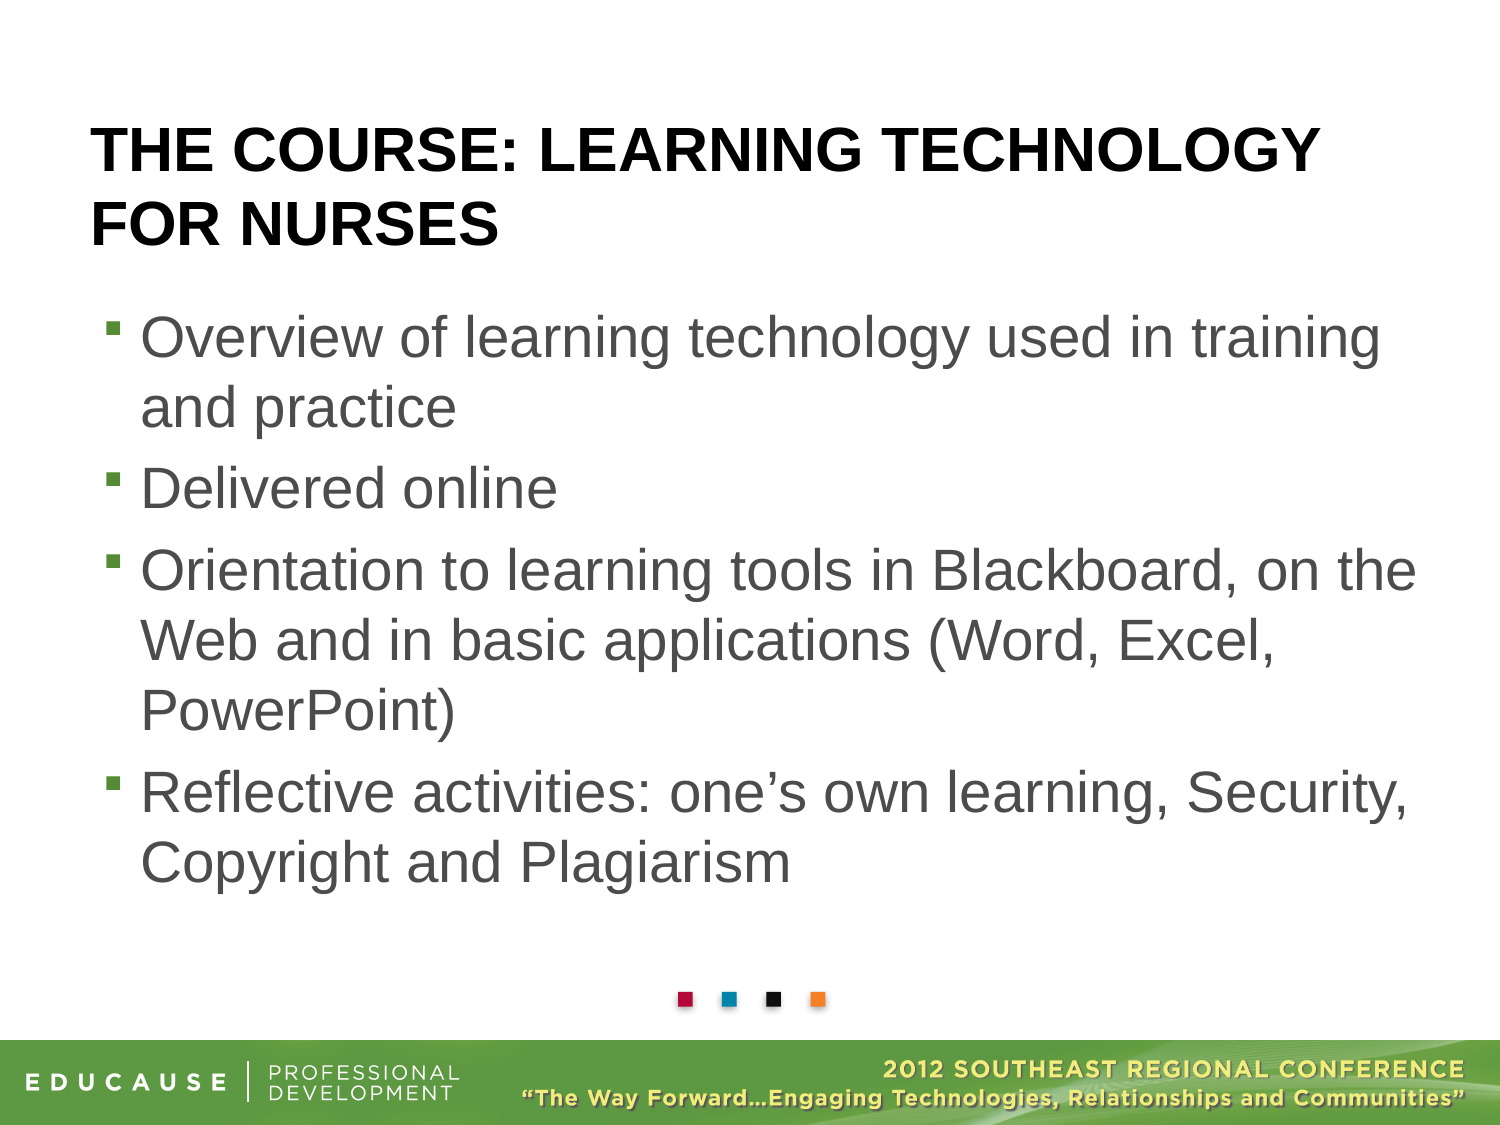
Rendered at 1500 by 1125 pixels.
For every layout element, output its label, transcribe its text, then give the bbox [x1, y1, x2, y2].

title THE COURSE: Learning Technology for Nurses [75, 89, 1450, 278]
list Overview of learning technology used in training and practice Delivered online Orientation to learning tools in Blackboard, on the Web and in basic applications (Word, Excel, PowerPoint) Reflective activities: one’s own learning, Security, Copyright and Plagiarism [87, 291, 1438, 938]
picture [0, 1040, 1500, 1125]
